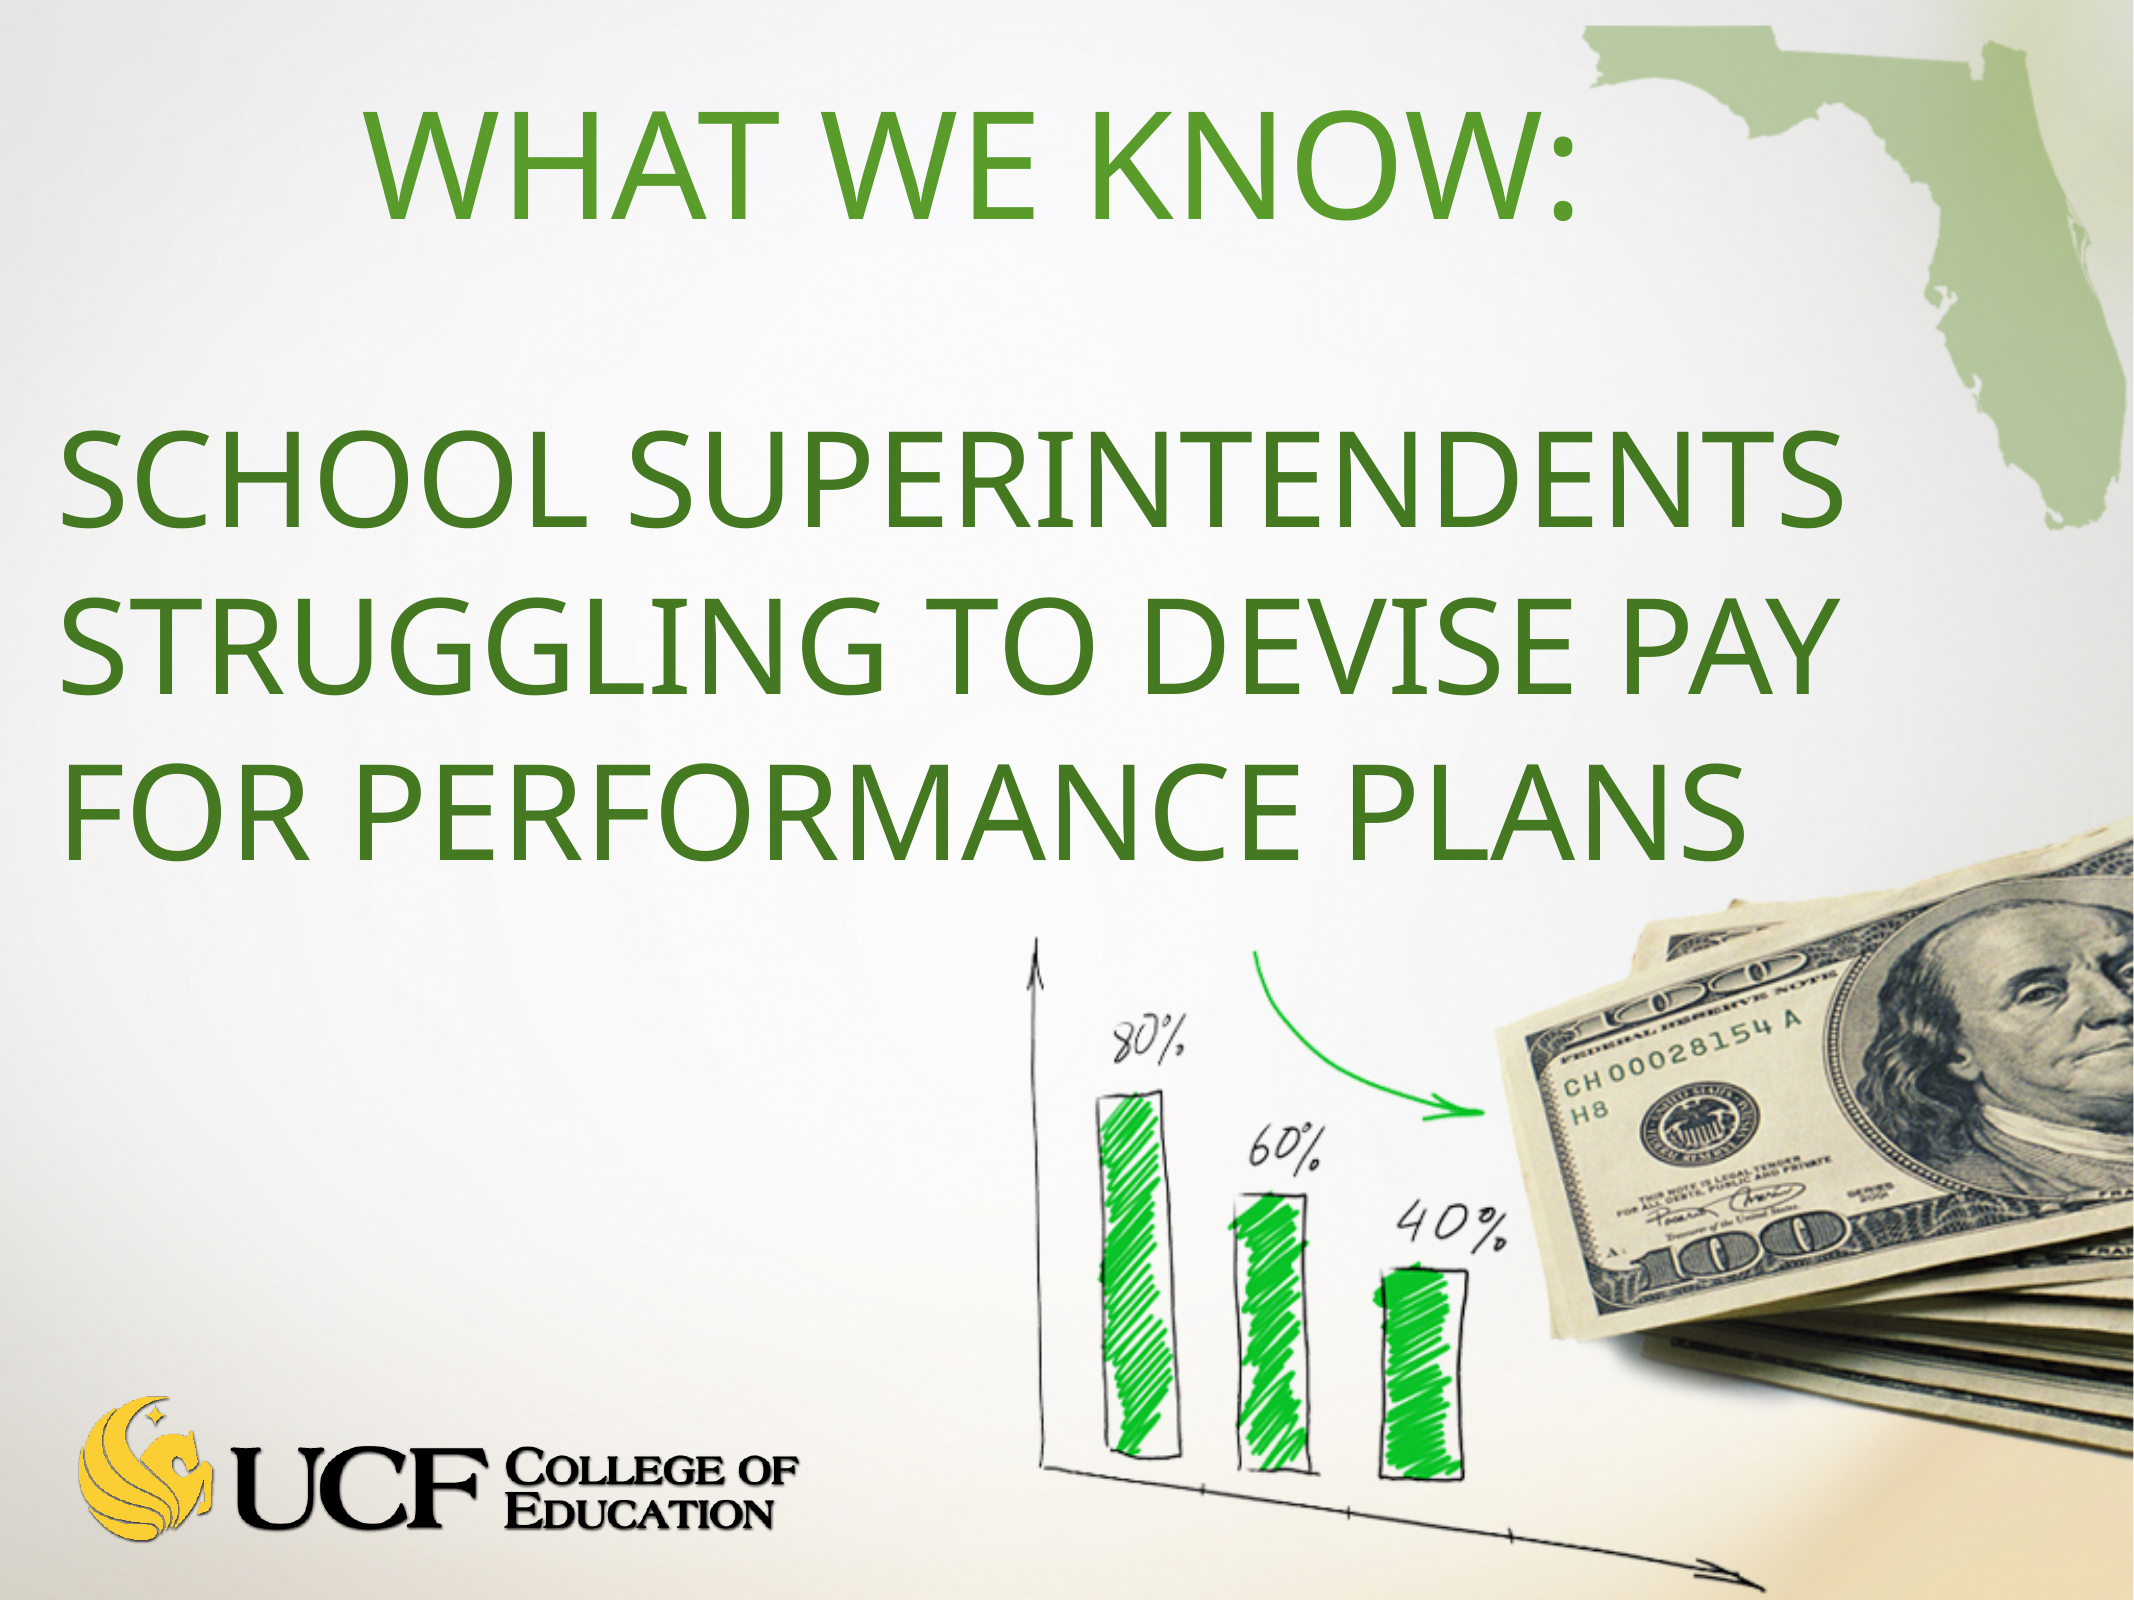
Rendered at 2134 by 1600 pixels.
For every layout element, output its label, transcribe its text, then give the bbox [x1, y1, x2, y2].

text_box SCHOOL SUPERINTENDENTS STRUGGLING TO DEVISE PAY FOR PERFORMANCE PLANS [56, 387, 2055, 913]
text_box WHAT WE KNOW: [58, 45, 1888, 250]
picture [0, 0, 2134, 1600]
